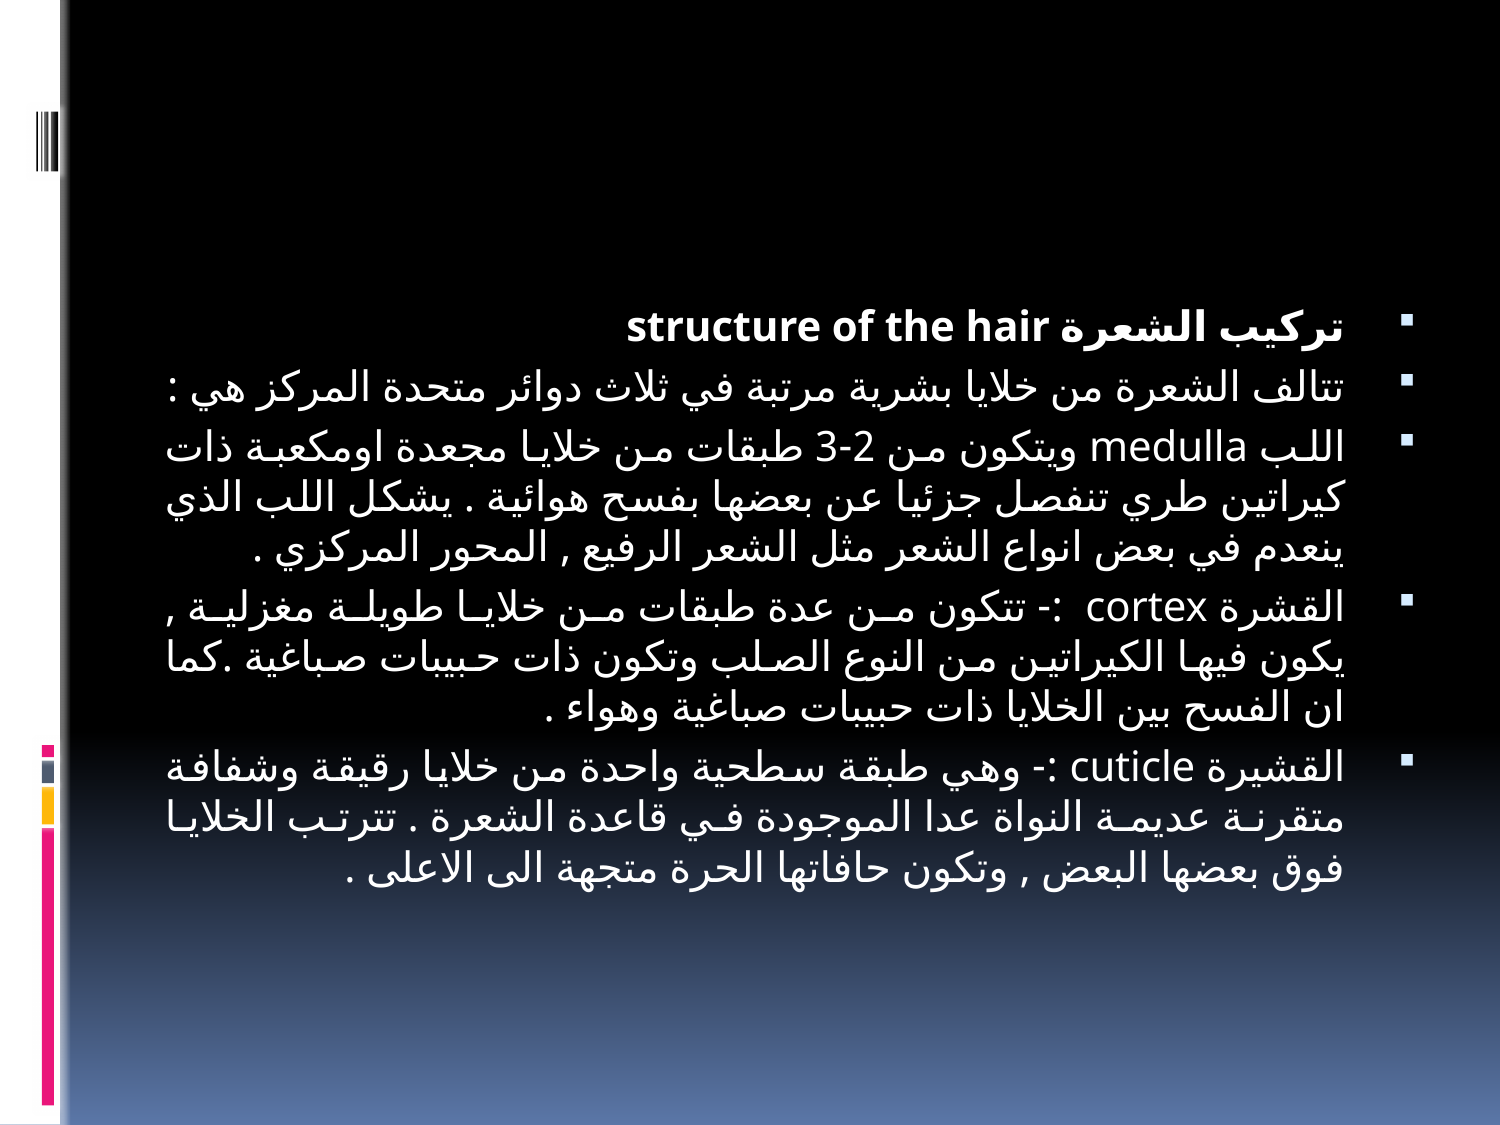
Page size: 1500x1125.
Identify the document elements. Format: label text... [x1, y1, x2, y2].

list تركيب الشعرة structure of the hair تتالف الشعرة من خلايا بشرية مرتبة في ثلاث دوائر متحدة المركز هي : اللب medulla ويتكون من 2-3 طبقات من خلايا مجعدة اومكعبة ذات كيراتين طري تنفصل جزئيا عن بعضها بفسح هوائية . يشكل اللب الذي ينعدم في بعض انواع الشعر مثل الشعر الرفيع , المحور المركزي . القشرة cortex :- تتكون من عدة طبقات من خلايا طويلة مغزلية , يكون فيها الكيراتين من النوع الصلب وتكون ذات حبيبات صباغية .كما ان الفسح بين الخلايا ذات حبيبات صباغية وهواء . القشيرة cuticle :- وهي طبقة سطحية واحدة من خلايا رقيقة وشفافة متقرنة عديمة النواة عدا الموجودة في قاعدة الشعرة . تترتب الخلايا فوق بعضها البعض , وتكون حافاتها الحرة متجهة الى الاعلى . [150, 292, 1425, 1043]
